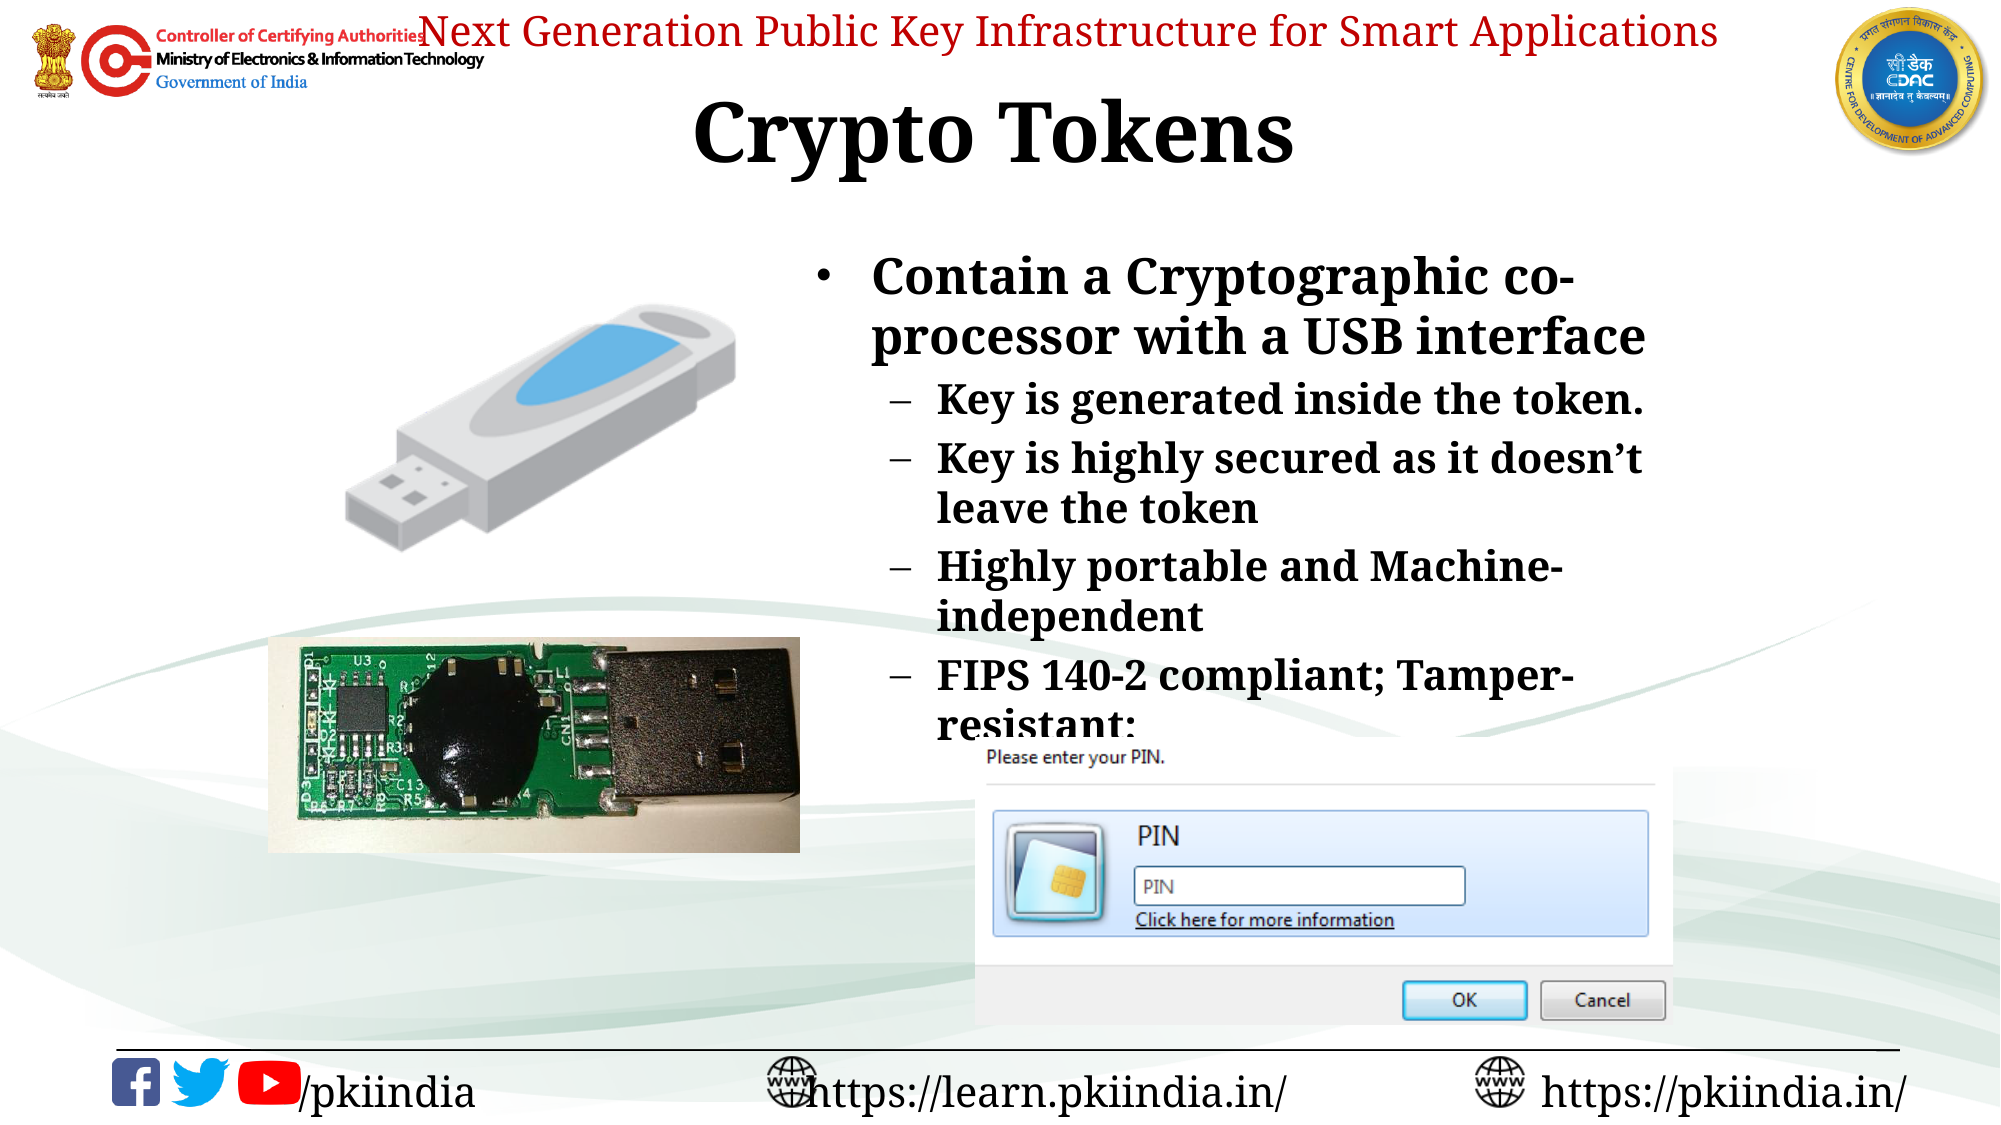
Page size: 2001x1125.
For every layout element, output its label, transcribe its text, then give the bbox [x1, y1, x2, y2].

picture [1472, 1054, 1528, 1110]
picture [27, 23, 485, 98]
picture [267, 637, 801, 853]
title Crypto Tokens [449, 86, 1538, 200]
picture [764, 1054, 820, 1110]
picture [1824, 0, 2000, 164]
picture [171, 1052, 230, 1112]
list Contain a Cryptographic co-processor with a USB interface Key is generated inside the token. Key is highly secured as it doesn’t leave the token Highly portable and Machine-independent FIPS 140-2 compliant; Tamper-resistant; [799, 237, 1701, 1038]
picture [323, 287, 751, 563]
picture [238, 1051, 301, 1114]
picture [974, 737, 1674, 1026]
picture [112, 1058, 160, 1106]
